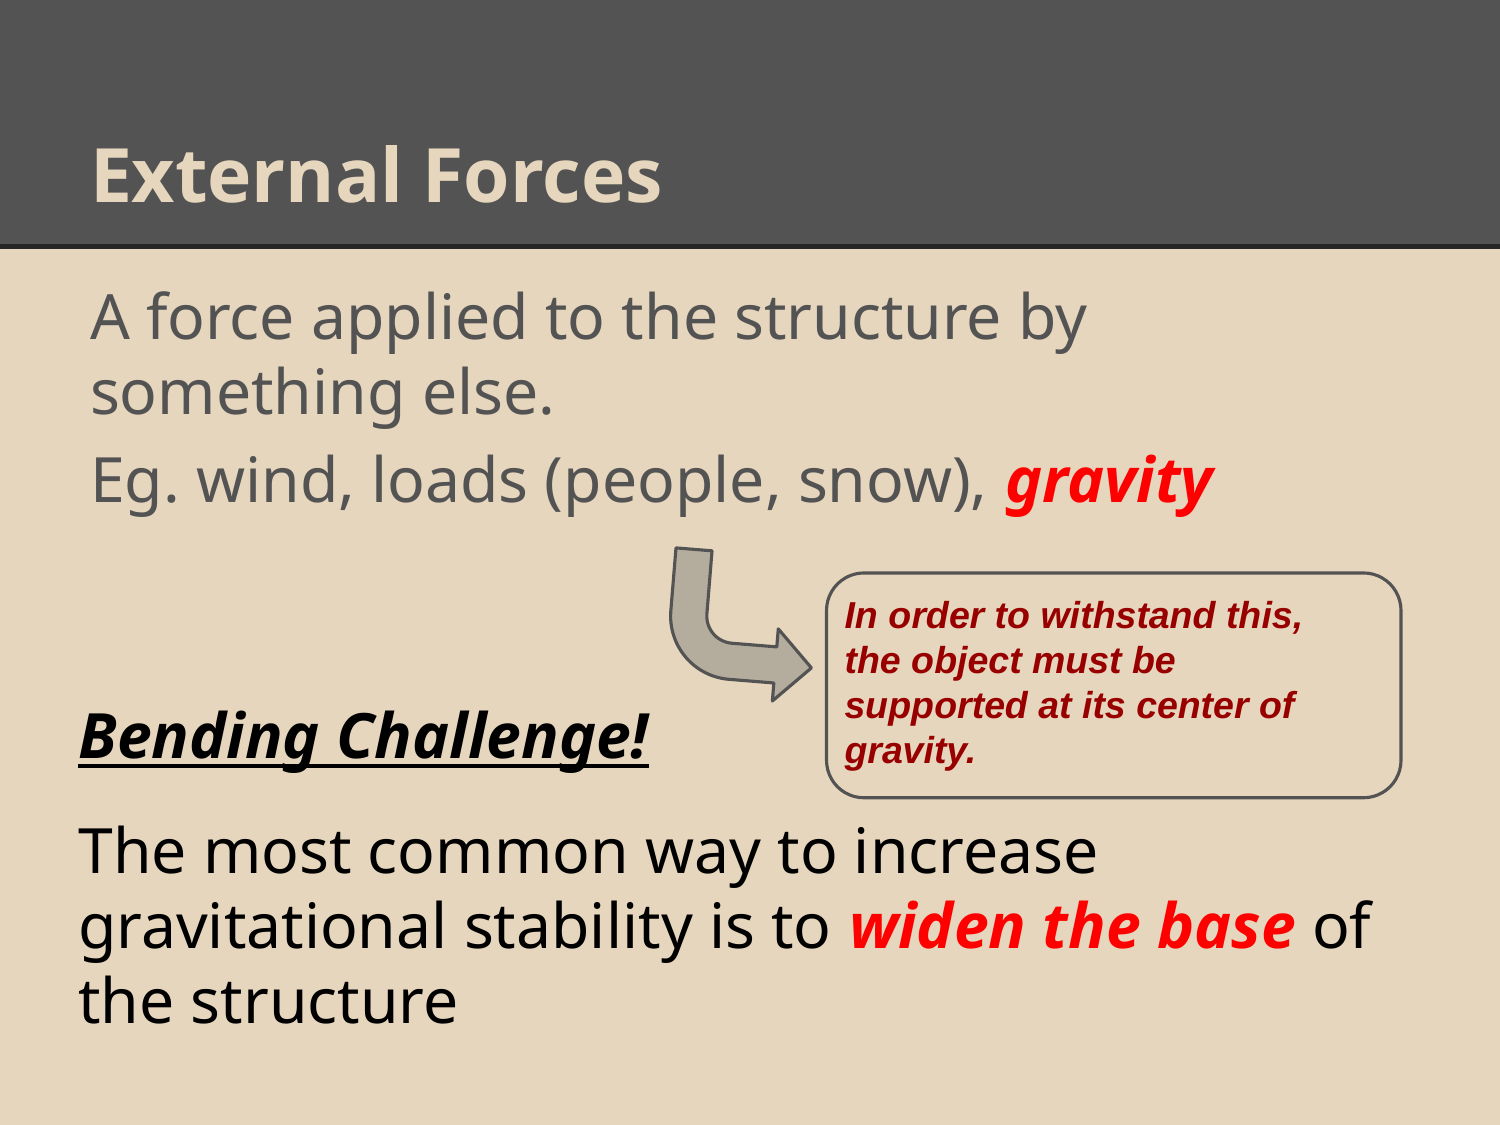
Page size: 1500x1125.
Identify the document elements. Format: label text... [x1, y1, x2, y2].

title External Forces [75, 45, 1425, 233]
text_box [670, 547, 812, 681]
text_box Bending Challenge! The most common way to increase gravitational stability is to widen the base of the structure [63, 681, 1457, 967]
list A force applied to the structure by something else. Eg. wind, loads (people, snow), gravity [75, 262, 1425, 542]
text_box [826, 572, 1402, 818]
